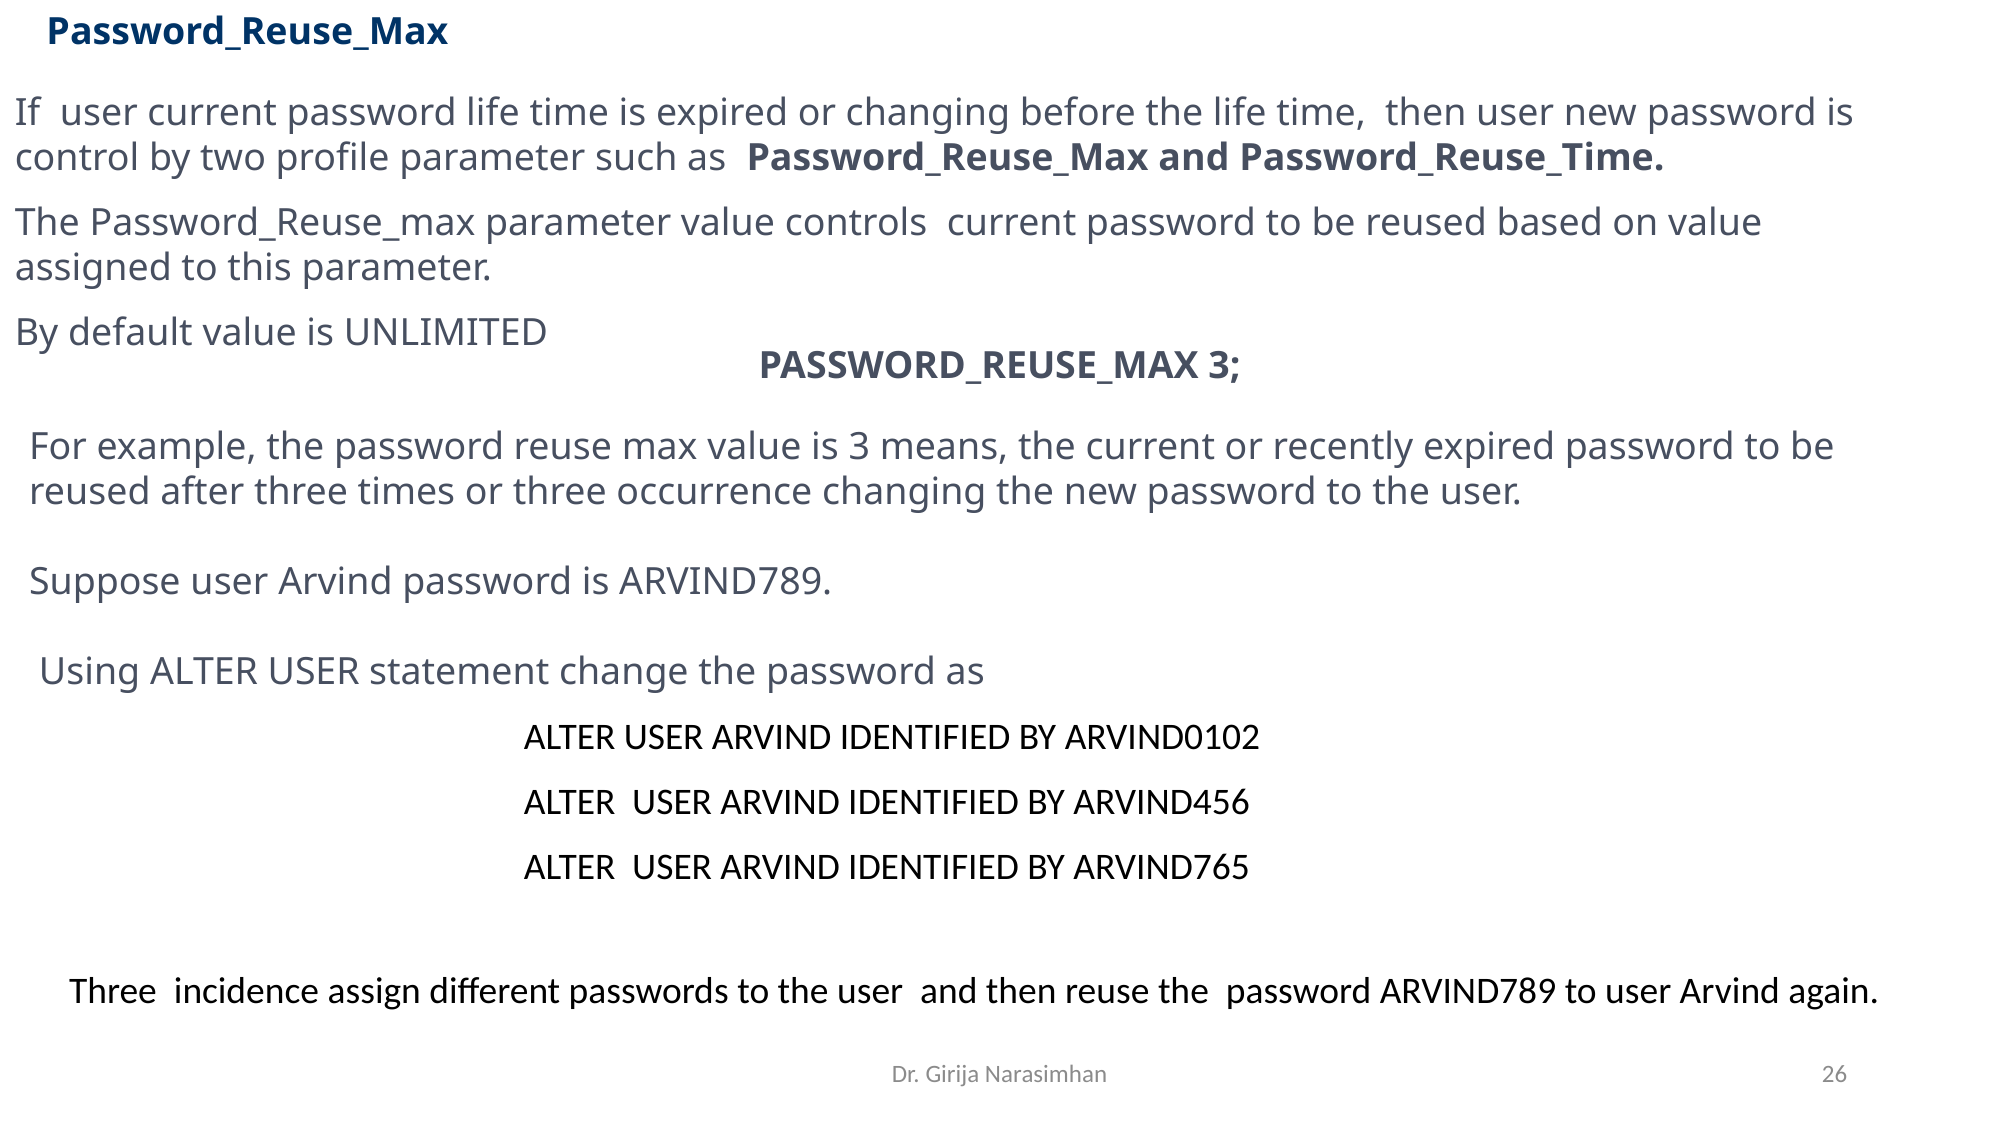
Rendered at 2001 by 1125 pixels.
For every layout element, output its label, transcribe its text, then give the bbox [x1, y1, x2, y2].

text_box If user current password life time is expired or changing before the life time, then user new password is control by two profile parameter such as Password_Reuse_Max and Password_Reuse_Time. The Password_Reuse_max parameter value controls current password to be reused based on value assigned to this parameter. By default value is UNLIMITED [0, 81, 1900, 361]
footer Dr. Girija Narasimhan [662, 1042, 1338, 1103]
text_box PASSWORD_REUSE_MAX 3; [743, 333, 1256, 394]
slide_number 26 [1412, 1042, 1863, 1103]
text_box Three incidence assign different passwords to the user and then reuse the password ARVIND789 to user Arvind again. [54, 958, 1905, 1019]
text_box For example, the password reuse max value is 3 means, the current or recently expired password to be reused after three times or three occurrence changing the new password to the user. Suppose user Arvind password is ARVIND789. Using ALTER USER statement change the password as [14, 414, 1885, 700]
text_box Password_Reuse_Max [31, 0, 464, 60]
text_box ALTER USER ARVIND IDENTIFIED BY ARVIND0102 ALTER USER ARVIND IDENTIFIED BY ARVIND456 ALTER USER ARVIND IDENTIFIED BY ARVIND765 [509, 704, 2000, 895]
